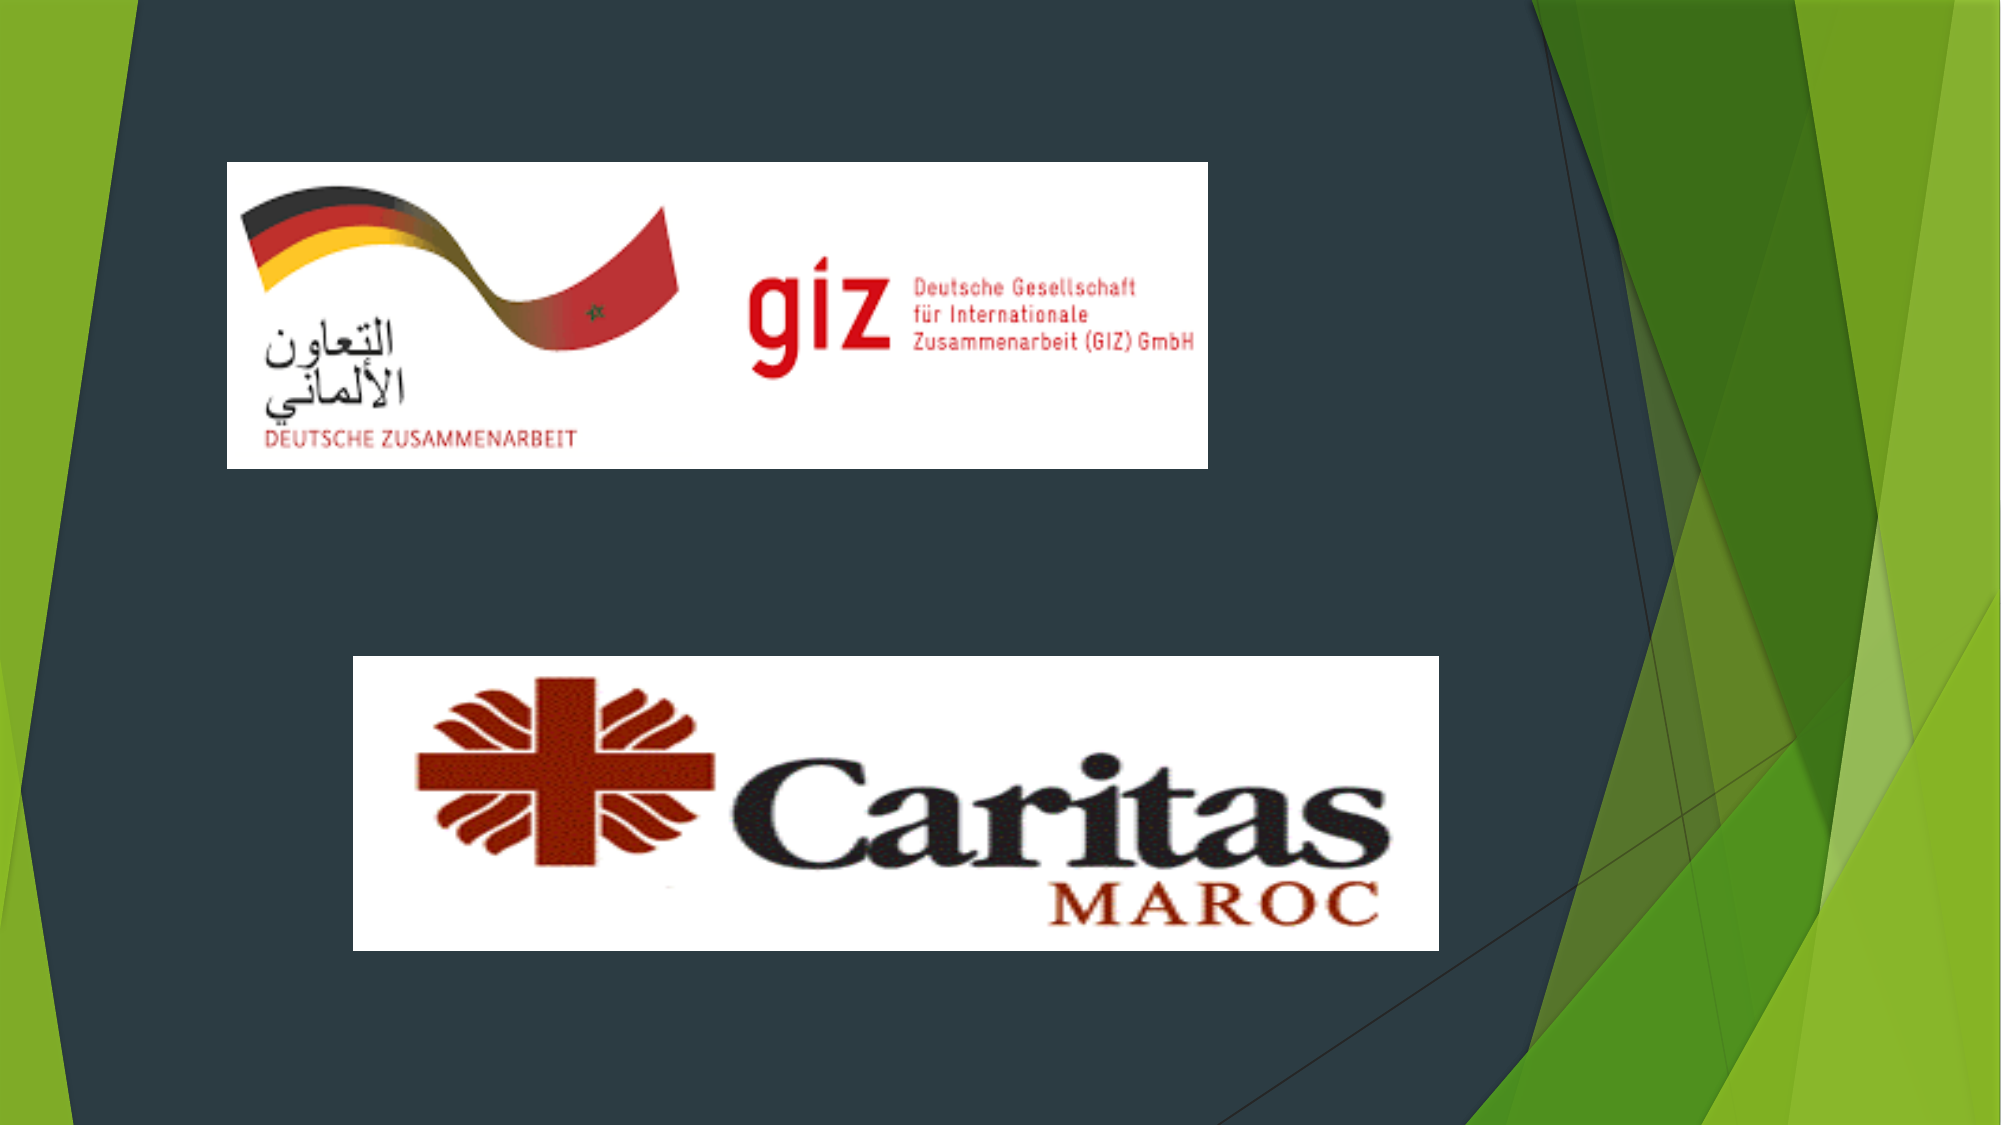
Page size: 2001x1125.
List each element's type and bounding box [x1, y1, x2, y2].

list [226, 162, 1209, 470]
text_box [0, 0, 2000, 1125]
picture [353, 655, 1440, 952]
